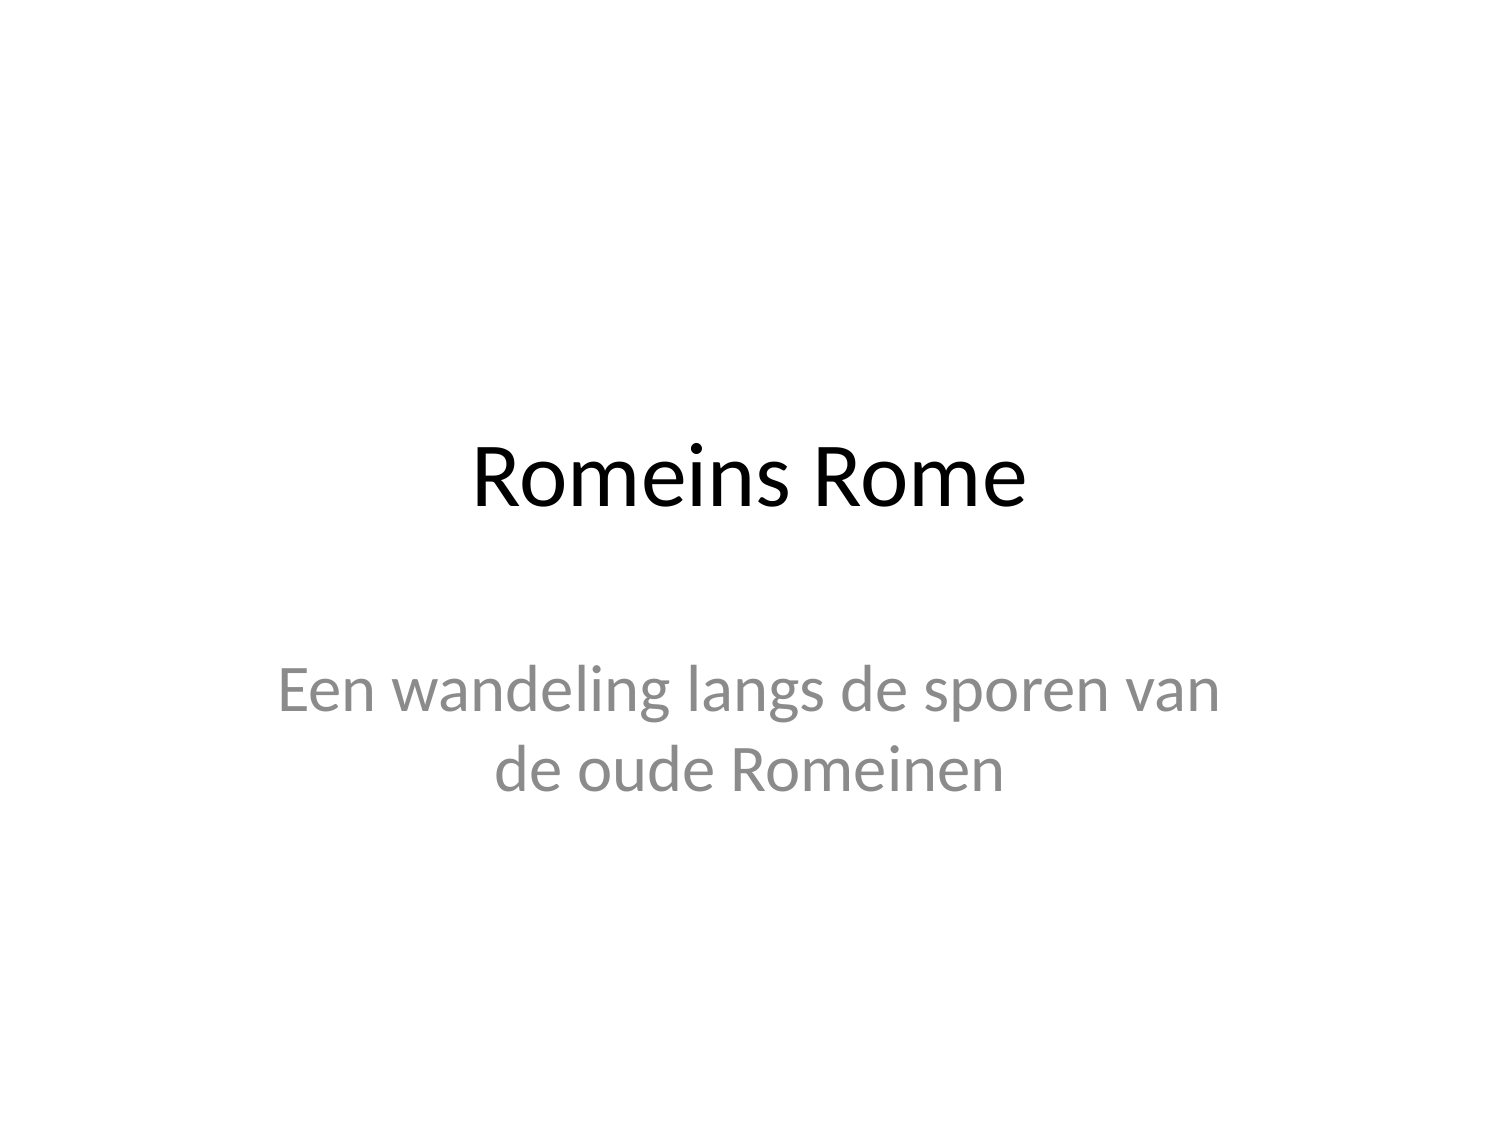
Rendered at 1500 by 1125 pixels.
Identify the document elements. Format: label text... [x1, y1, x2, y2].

title Romeins Rome [112, 349, 1388, 591]
subtitle Een wandeling langs de sporen van de oude Romeinen [225, 637, 1275, 925]
